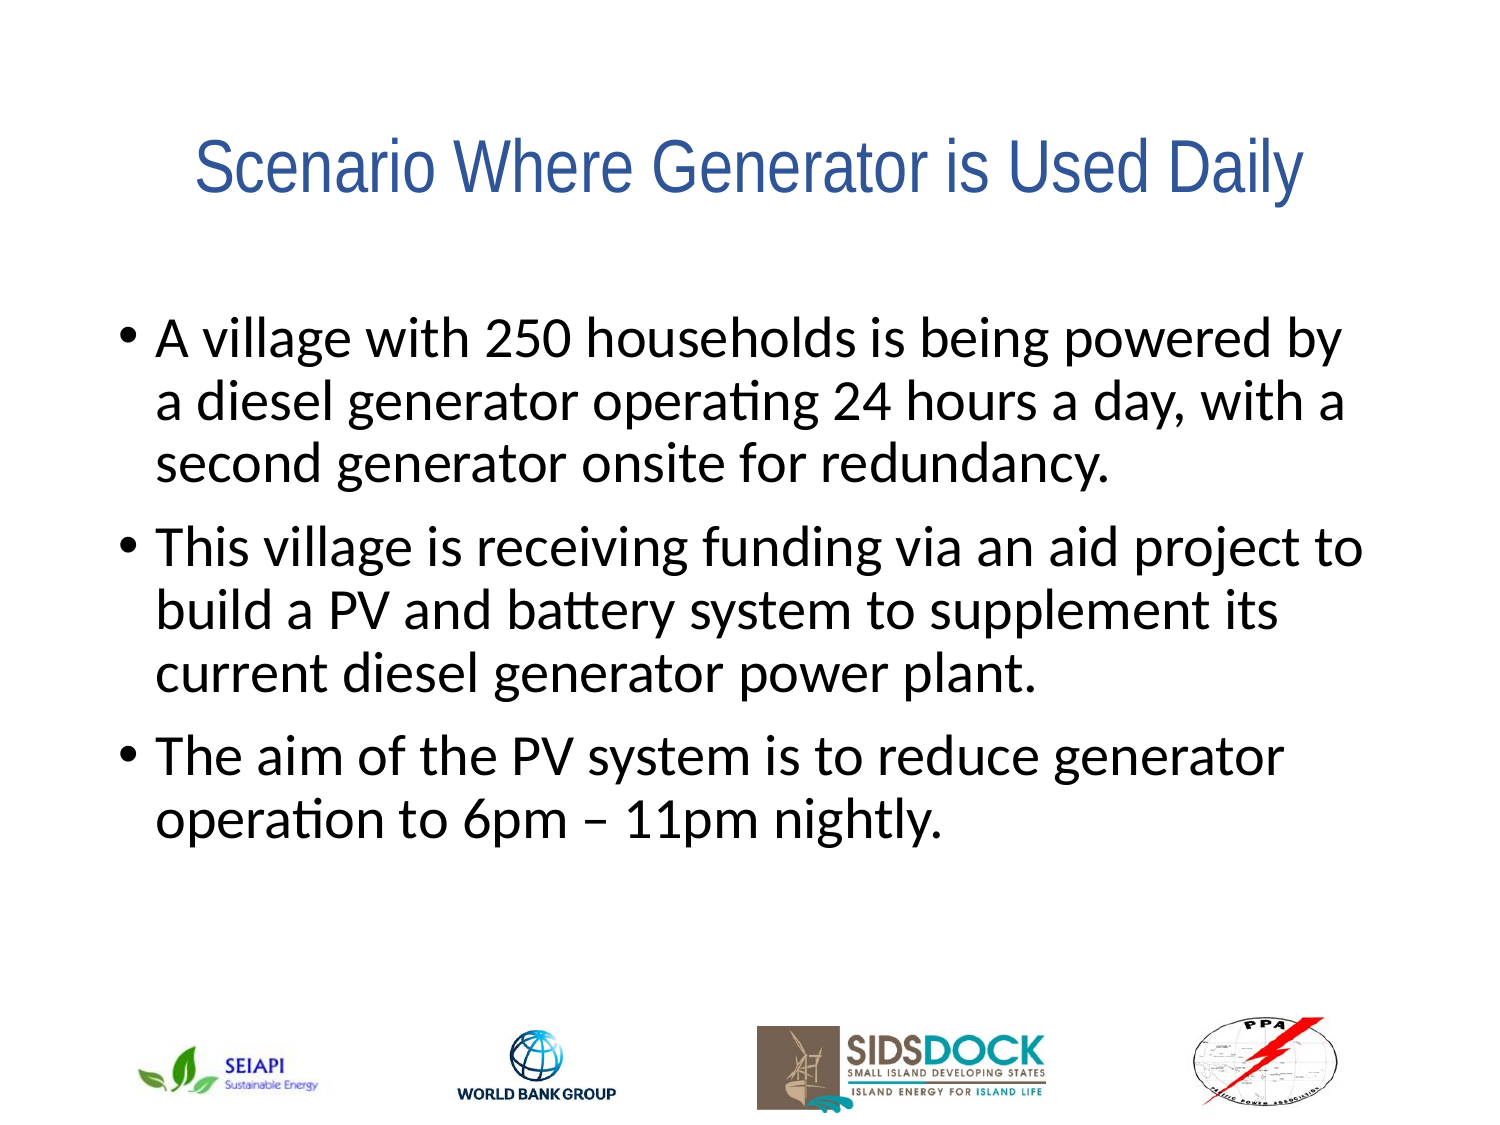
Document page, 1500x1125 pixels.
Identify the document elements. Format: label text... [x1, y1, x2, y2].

list A village with 250 households is being powered by a diesel generator operating 24 hours a day, with a second generator onsite for redundancy. This village is receiving funding via an aid project to build a PV and battery system to supplement its current diesel generator power plant. The aim of the PV system is to reduce generator operation to 6pm – 11pm nightly. [103, 299, 1397, 1014]
title Scenario Where Generator is Used Daily [103, 59, 1397, 278]
picture [757, 1026, 1046, 1113]
picture [1187, 1014, 1342, 1121]
picture [135, 1014, 349, 1125]
picture [444, 1018, 630, 1121]
